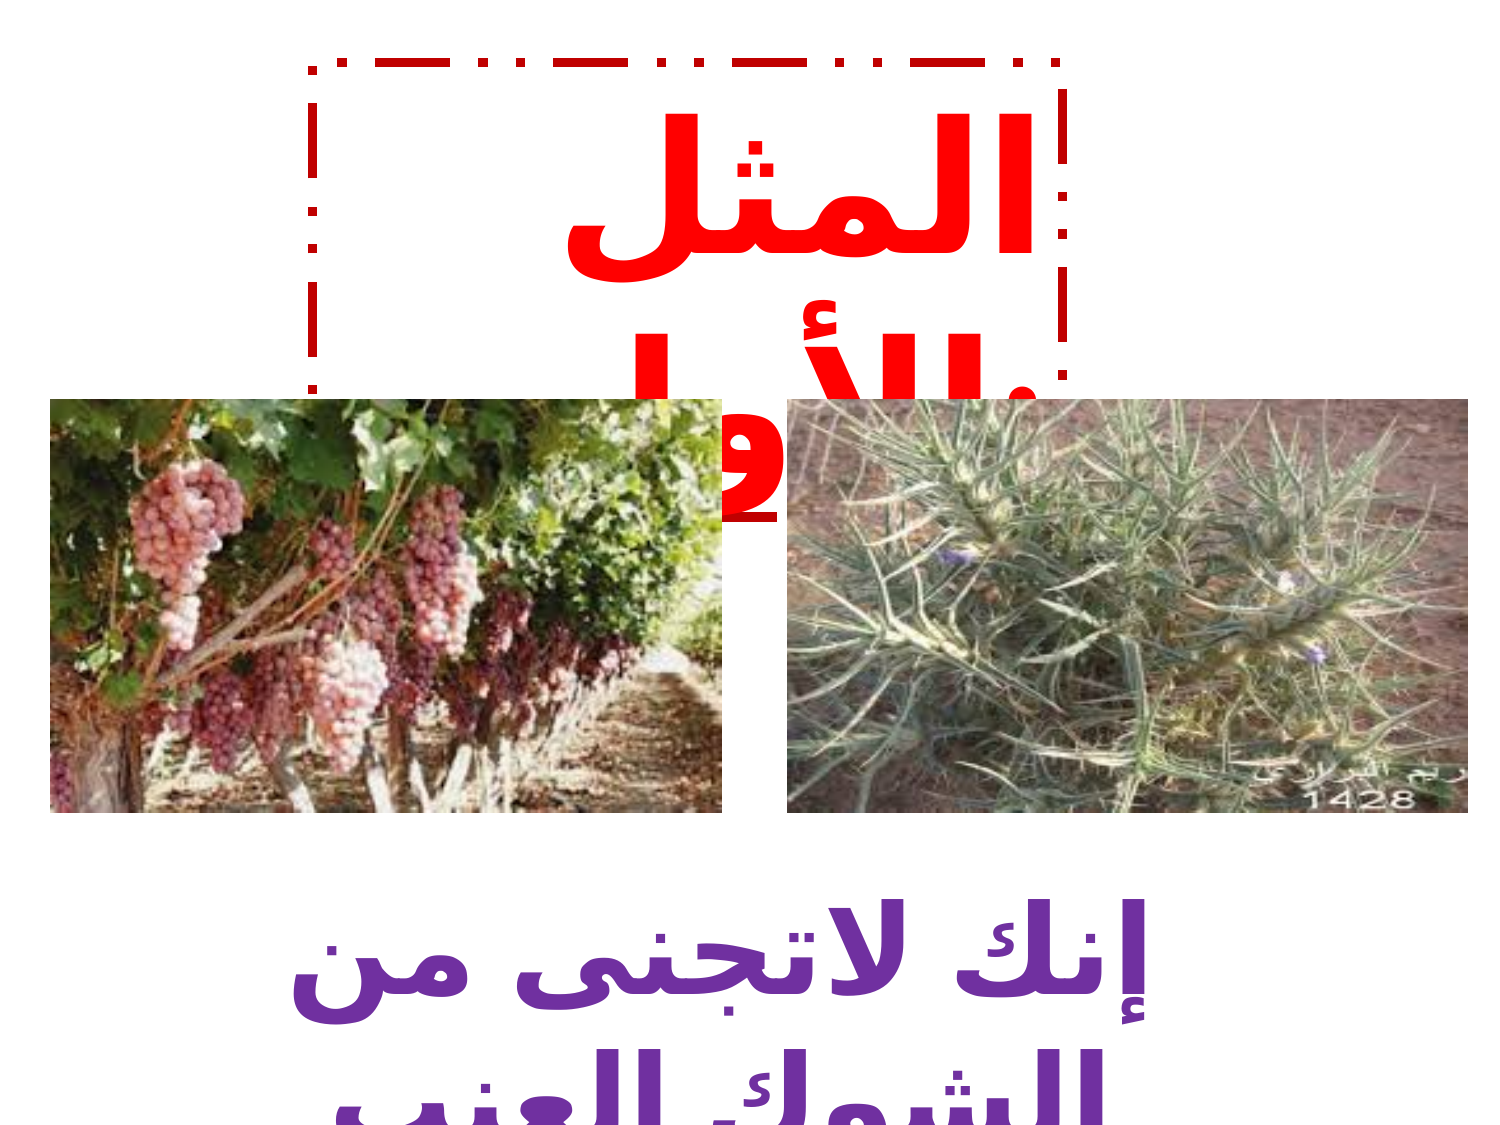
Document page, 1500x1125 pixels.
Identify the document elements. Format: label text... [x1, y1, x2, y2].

picture [49, 399, 722, 813]
text_box إنك لاتجنى من الشوك العنب [140, 862, 1303, 1125]
picture [787, 399, 1468, 813]
text_box المثل الأول: [312, 62, 1063, 517]
